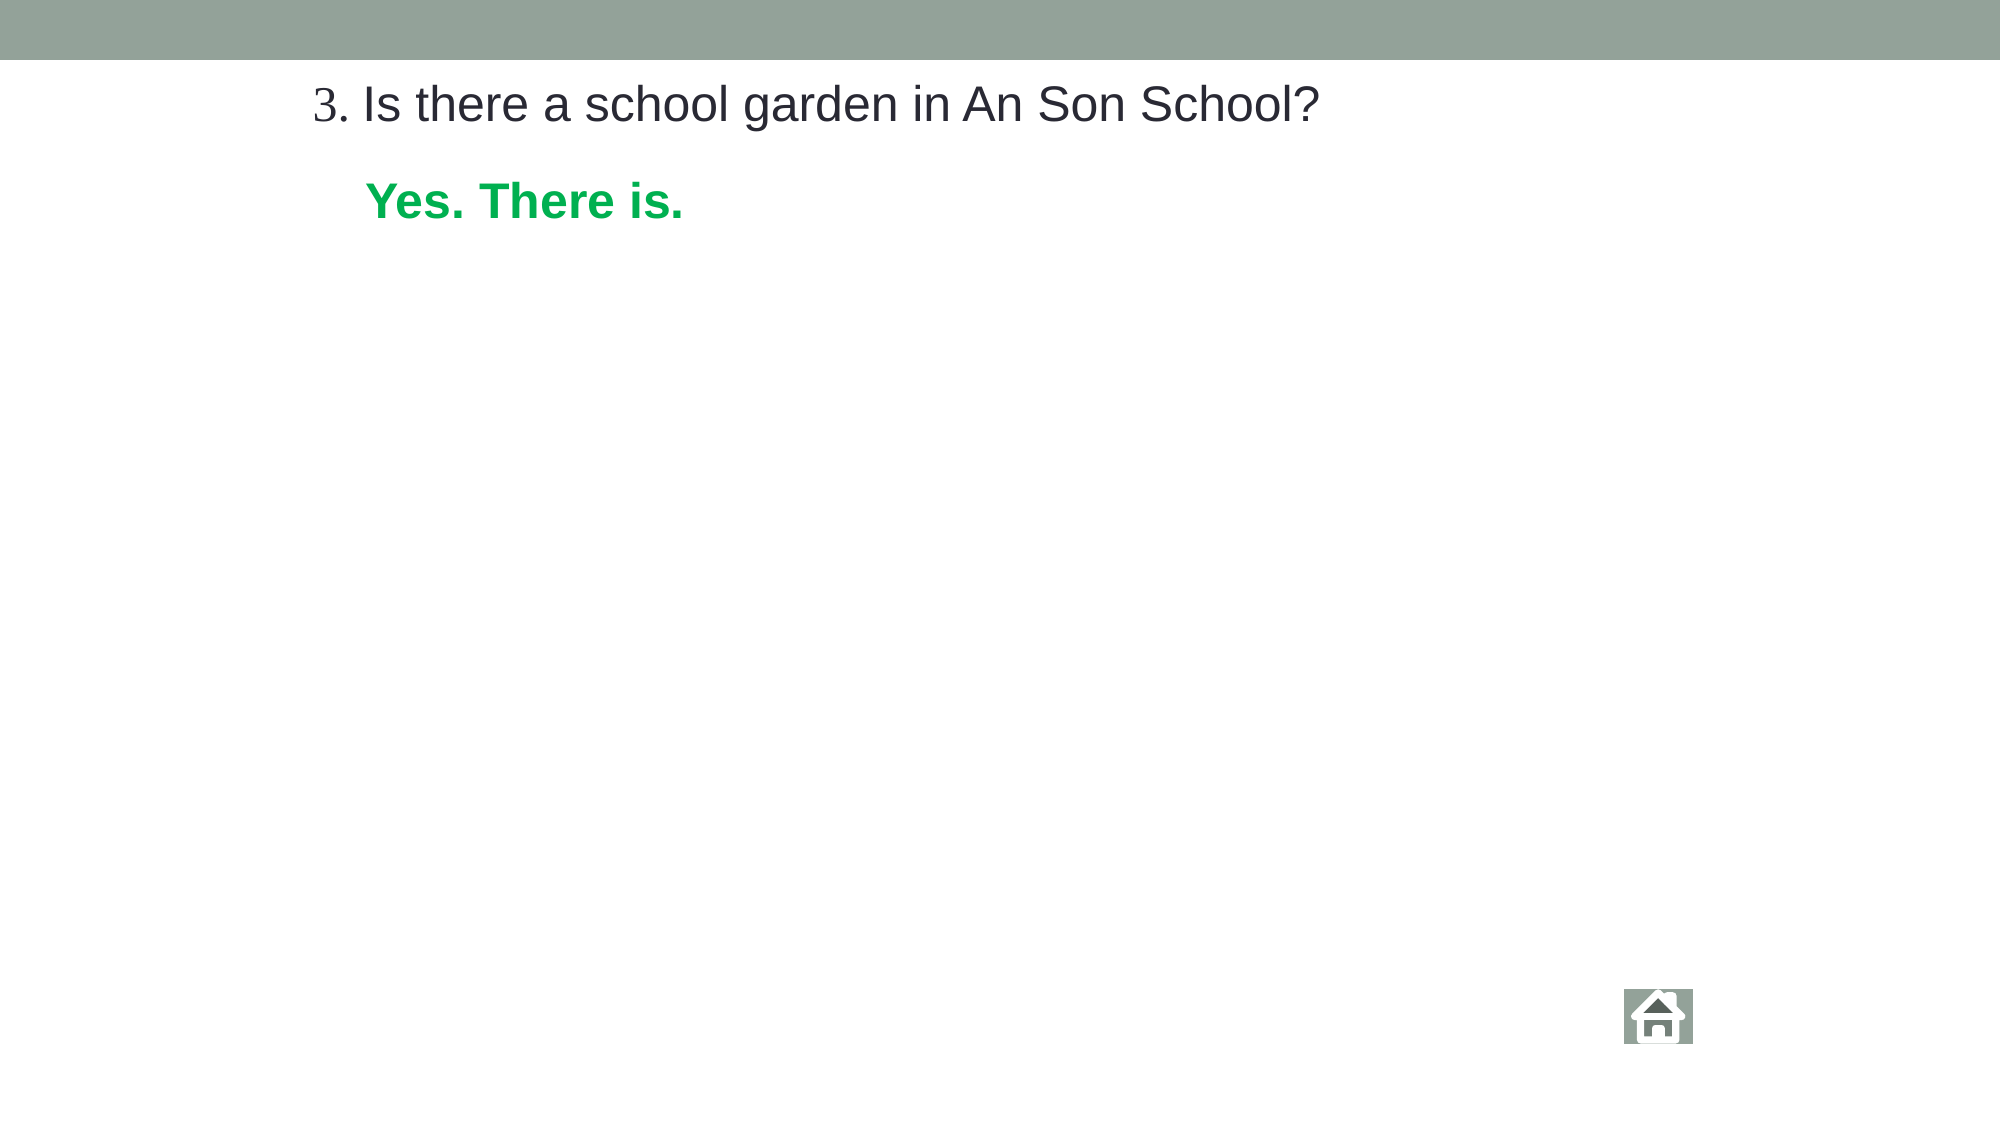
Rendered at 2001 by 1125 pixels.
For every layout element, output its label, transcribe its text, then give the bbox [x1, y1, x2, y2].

text_box [1617, 981, 1700, 1051]
text_box Yes. There is. [350, 161, 701, 236]
text_box 3. Is there a school garden in An Son School? [297, 64, 1607, 140]
